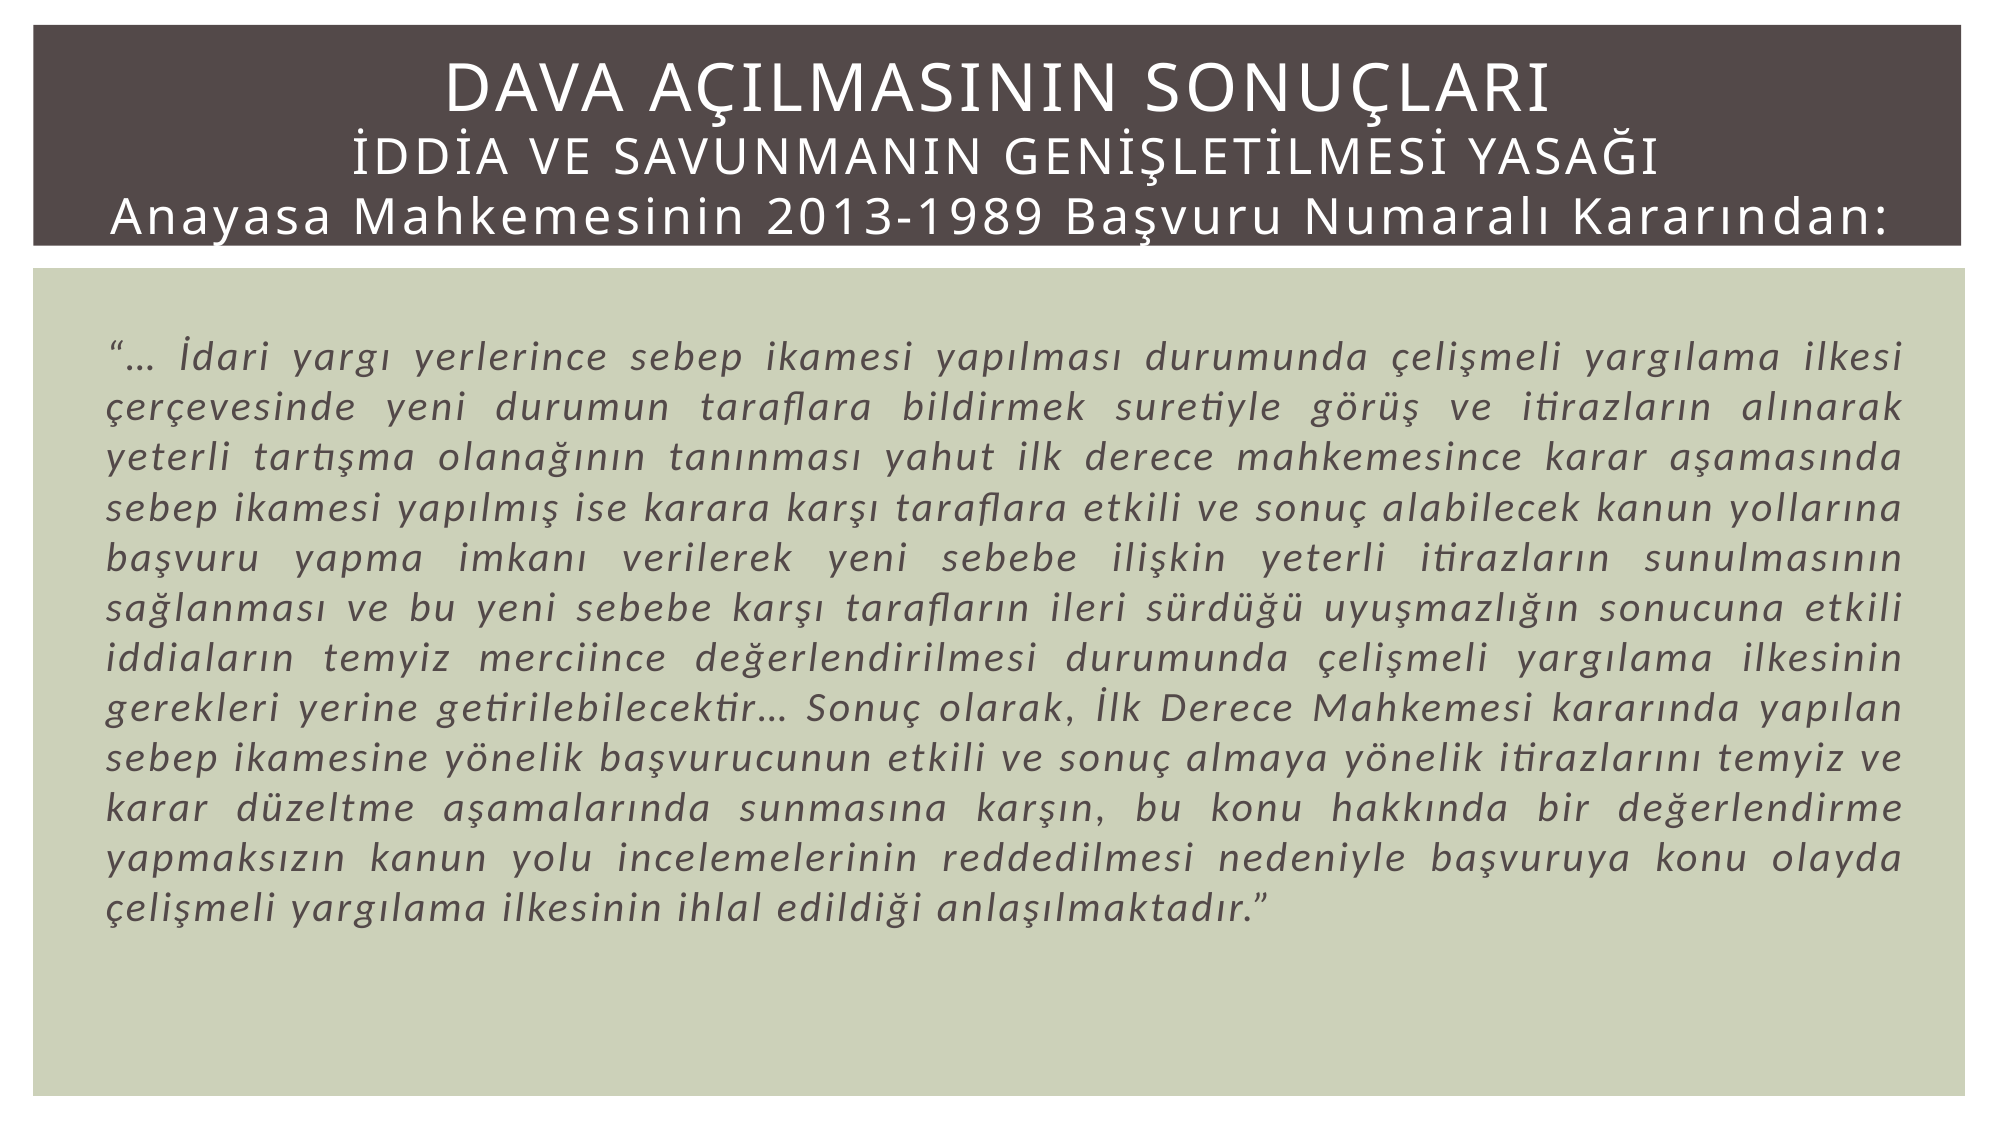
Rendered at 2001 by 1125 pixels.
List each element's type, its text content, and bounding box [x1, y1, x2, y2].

title DAVA AÇILMASININ SONUÇLARI İDDİA VE SAVUNMANIN GENİŞLETİLMESİ YASAĞI Anayasa Mahkemesinin 2013-1989 Başvuru Numaralı Kararından: [83, 58, 1917, 232]
list “… İdari yargı yerlerince sebep ikamesi yapılması durumunda çelişmeli yargılama ilkesi çerçevesinde yeni durumun taraflara bildirmek suretiyle görüş ve itirazların alınarak yeterli tartışma olanağının tanınması yahut ilk derece mahkemesince karar aşamasında sebep ikamesi yapılmış ise karara karşı taraflara etkili ve sonuç alabilecek kanun yollarına başvuru yapma imkanı verilerek yeni sebebe ilişkin yeterli itirazların sunulmasının sağlanması ve bu yeni sebebe karşı tarafların ileri sürdüğü uyuşmazlığın sonucuna etkili iddiaların temyiz merciince değerlendirilmesi durumunda çelişmeli yargılama ilkesinin gerekleri yerine getirilebilecektir… Sonuç olarak, İlk Derece Mahkemesi kararında yapılan sebep ikamesine yönelik başvurucunun etkili ve sonuç almaya yönelik itirazlarını temyiz ve karar düzeltme aşamalarında sunmasına karşın, bu konu hakkında bir değerlendirme yapmaksızın kanun yolu incelemelerinin reddedilmesi nedeniyle başvuruya konu olayda çelişmeli yargılama ilkesinin ihlal edildiği anlaşılmaktadır.” [83, 263, 1923, 1125]
